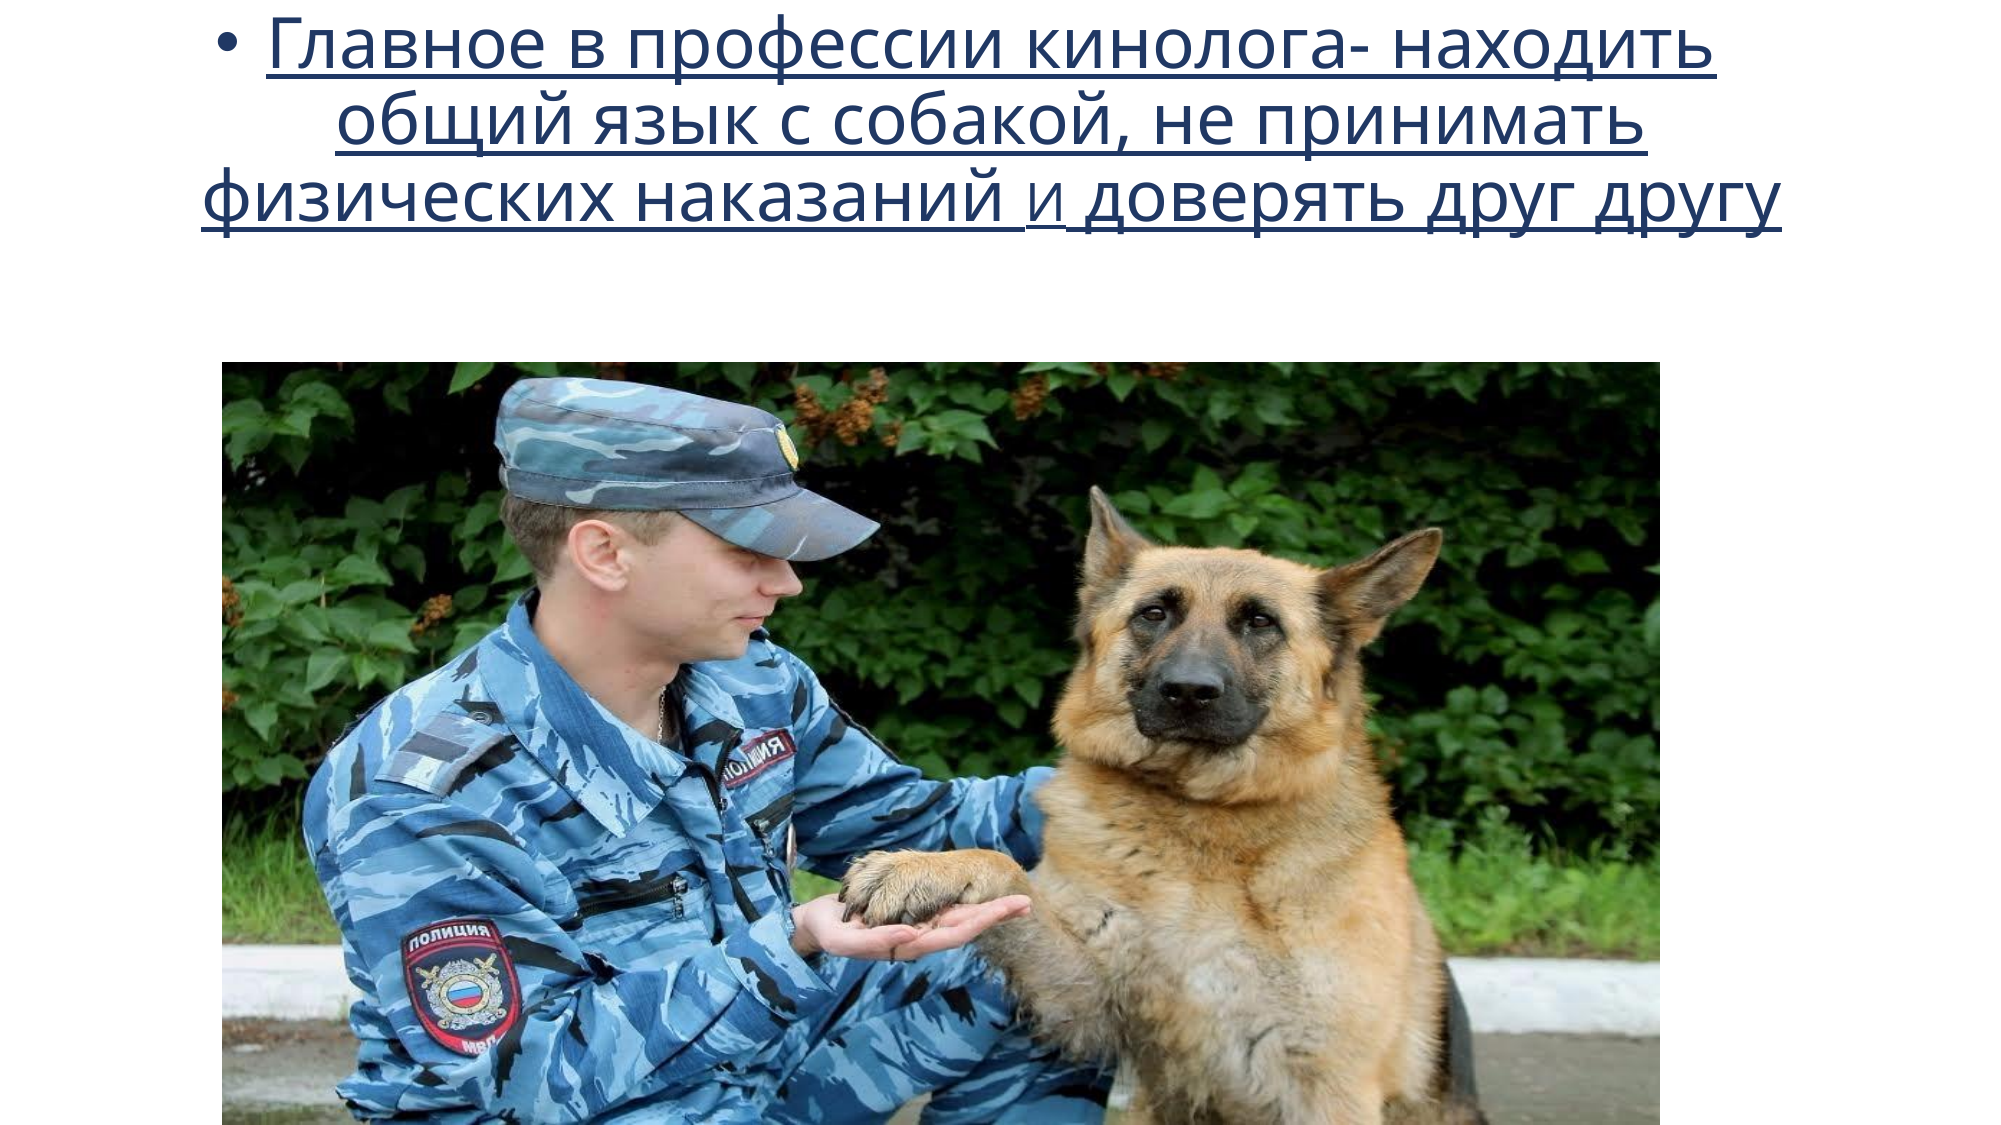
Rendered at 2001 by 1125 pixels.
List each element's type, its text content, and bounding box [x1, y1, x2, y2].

picture [222, 362, 1660, 1125]
list Главное в профессии кинолога- находить общий язык с собакой, не принимать физических наказаний И доверять друг другу [145, 0, 1804, 323]
